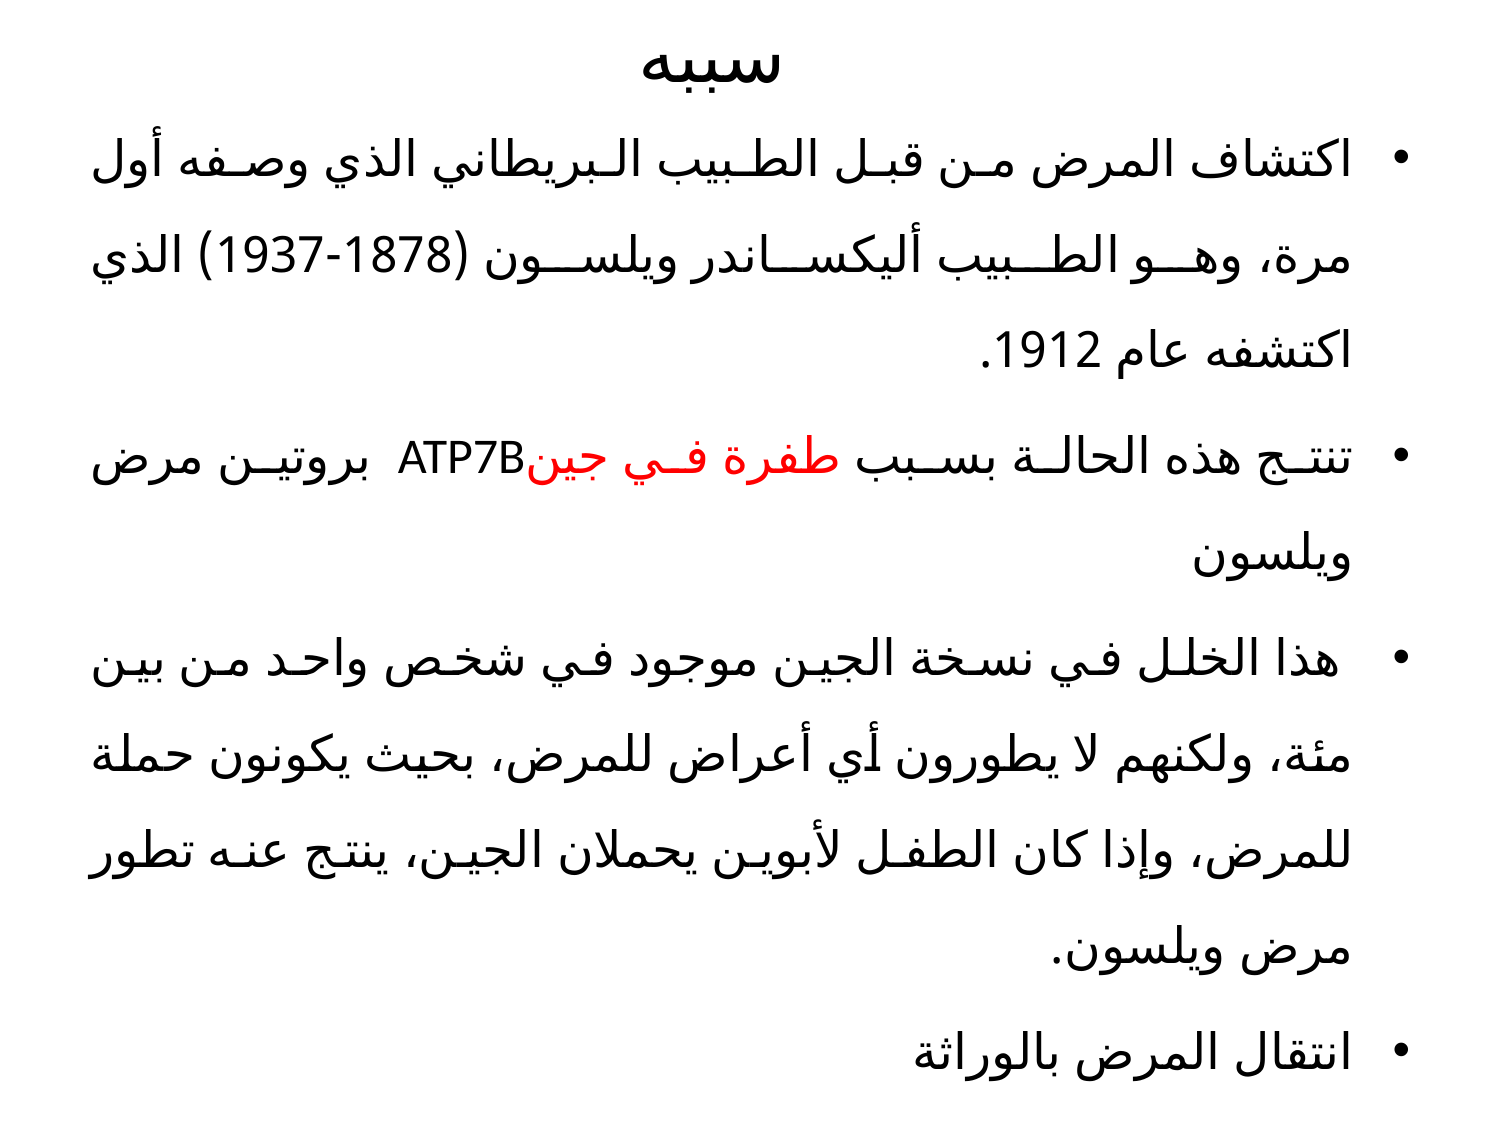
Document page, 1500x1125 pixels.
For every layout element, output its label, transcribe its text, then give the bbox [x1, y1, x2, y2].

title سببه [99, 0, 1325, 82]
list اكتشاف المرض من قبل الطبيب البريطاني الذي وصفه أول مرة، وهو الطبيب أليكساندر ويلسون (1878-1937) الذي اكتشفه عام 1912. تنتج هذه الحالة بسبب طفرة في جينATP7B بروتين مرض ويلسون هذا الخلل في نسخة الجين موجود في شخص واحد من بين مئة، ولكنهم لا يطورون أي أعراض للمرض، بحيث يكونون حملة للمرض، وإذا كان الطفل لأبوين يحملان الجين، ينتج عنه تطور مرض ويلسون. انتقال المرض بالوراثة حيث تحدث هذه الطفرة خلل في أحد المورثات الصبغيات الجسدية وهو سيرولوبلاسمين ceruloplasmin، وبالتالي تعطل في وظيفته ، حيث يشارك في النقل والتنظيم في الكبد ، ويقوم بنقل ذرات النحاس من أنسجة الجسم المختلفة . [75, 82, 1425, 825]
